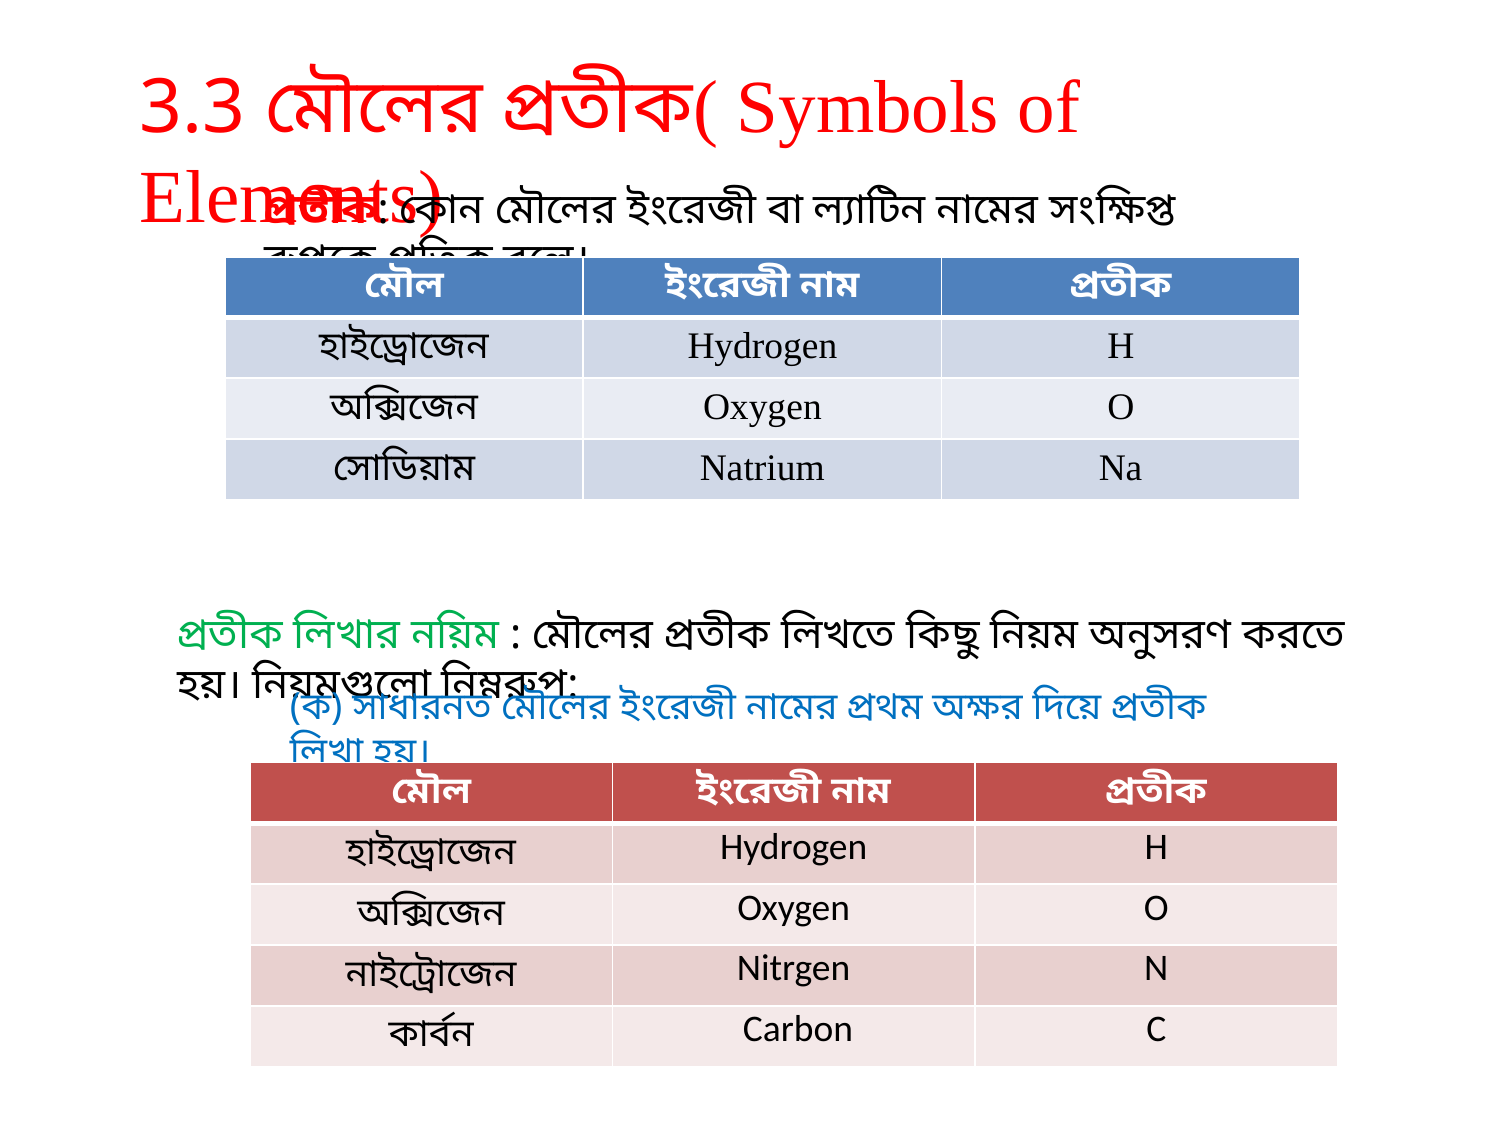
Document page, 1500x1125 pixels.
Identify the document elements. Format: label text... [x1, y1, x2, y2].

table_header মৌল [251, 763, 612, 821]
table_cell অক্সিজেন [251, 885, 612, 944]
table_cell হাইড্রোজেন [226, 320, 582, 377]
table_cell C [976, 1007, 1337, 1066]
text_box (ক) সাধারনত মৌলের ইংরেজী নামের প্রথম অক্ষর দিয়ে প্রতীক লিখা হয়। [274, 674, 1250, 762]
table_cell H [942, 320, 1299, 377]
table_header মৌল [226, 258, 582, 315]
table_header প্রতীক [976, 763, 1337, 821]
table_header ইংরেজী নাম [613, 763, 974, 821]
table_cell নাইট্রোজেন [251, 946, 612, 1005]
text_box প্রতীক: কোন মৌলের ইংরেজী বা ল্যাটিন নামের সংক্ষিপ্ত রুপকে প্রতিক বলে। [249, 174, 1250, 256]
table_cell Hydrogen [584, 320, 941, 377]
table_cell অক্সিজেন [226, 379, 582, 438]
table_cell Hydrogen [613, 826, 974, 883]
text_box 3.3 মৌলের প্রতীক( Symbols of Elements) [124, 49, 1338, 245]
table_cell Oxygen [584, 379, 941, 438]
table_header ইংরেজী নাম [584, 258, 941, 315]
table_cell হাইড্রোজেন [251, 826, 612, 883]
table_cell Oxygen [613, 885, 974, 944]
table_cell H [976, 826, 1337, 883]
table_header প্রতীক [942, 258, 1299, 315]
table_cell N [976, 946, 1337, 1005]
table_cell সোডিয়াম [226, 440, 582, 499]
table_cell Na [942, 440, 1299, 499]
table_cell O [942, 379, 1299, 438]
table_cell কার্বন [251, 1007, 612, 1066]
table_cell Nitrgen [613, 946, 974, 1005]
table_cell Natrium [584, 440, 941, 499]
text_box প্রতীক লিখার নয়িম : মৌলের প্রতীক লিখতে কিছু নিয়ম অনুসরণ করতে হয়। নিয়মগুলো নিম্নরুপ: [162, 599, 1413, 715]
table_cell Carbon [613, 1007, 974, 1066]
table_cell O [976, 885, 1337, 944]
